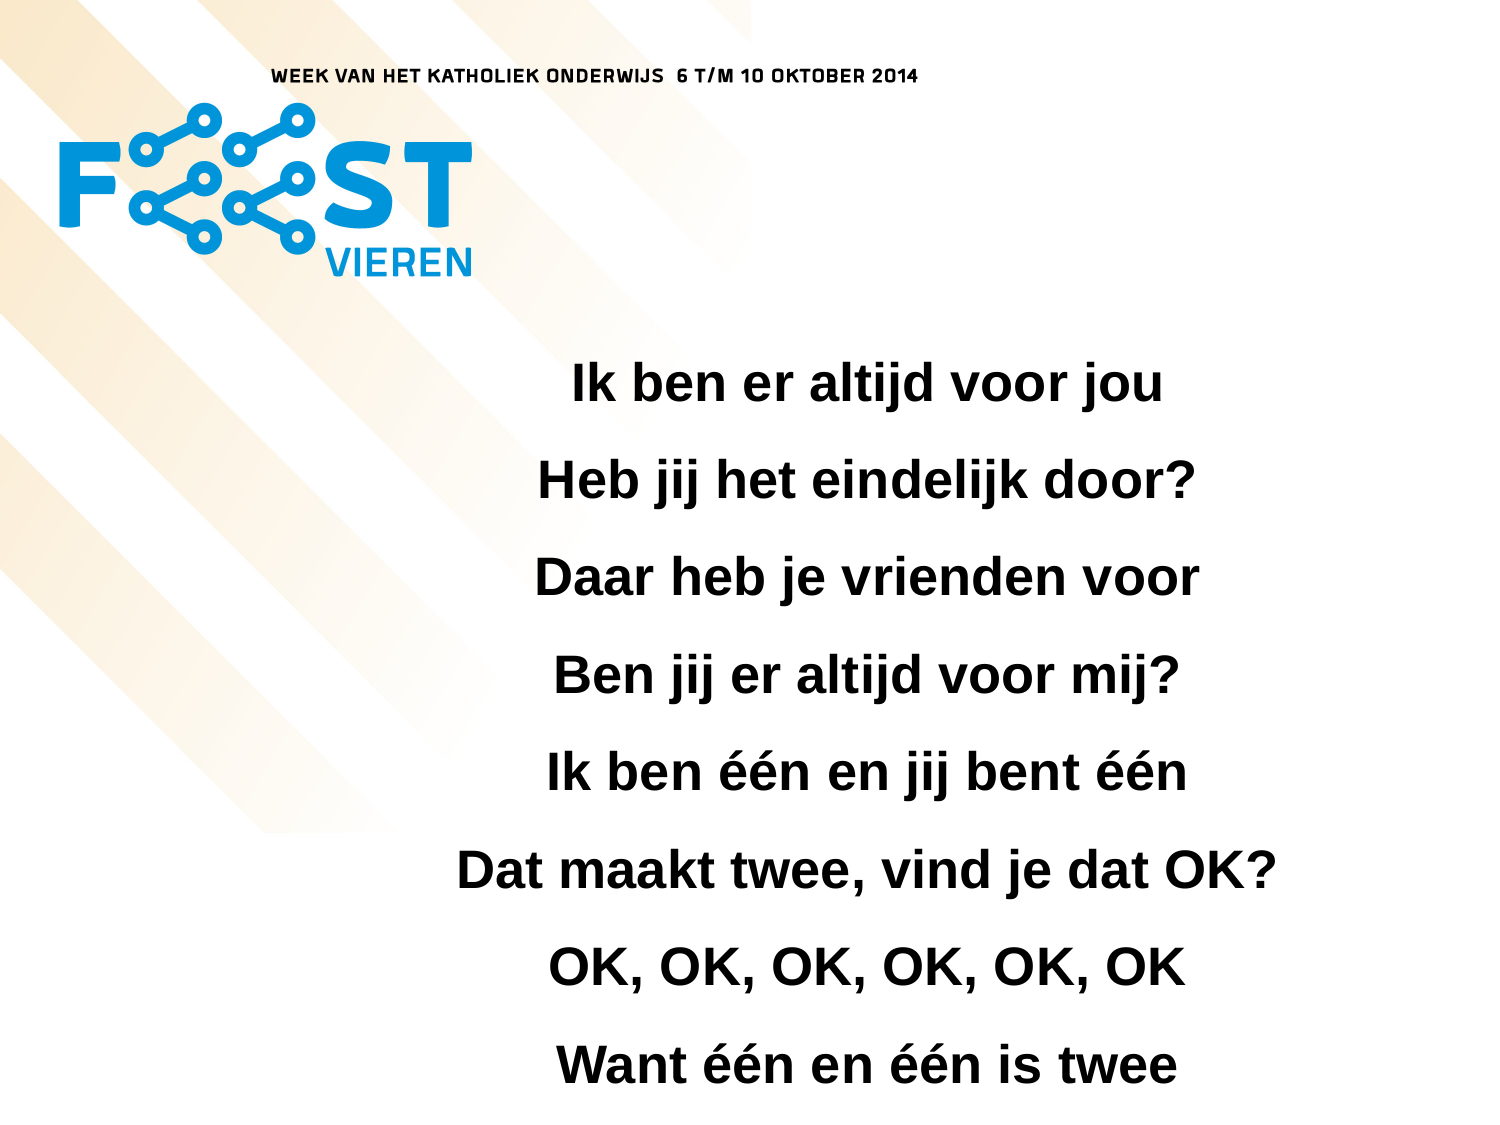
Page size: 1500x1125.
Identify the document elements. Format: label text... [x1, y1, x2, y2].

title Ik ben er altijd voor jou Heb jij het eindelijk door? Daar heb je vrienden voor Ben jij er altijd voor mij? Ik ben één en jij bent één Dat maakt twee, vind je dat OK? OK, OK, OK, OK, OK, OK Want één en één is twee [273, 314, 1463, 1080]
picture [0, 0, 1500, 1125]
